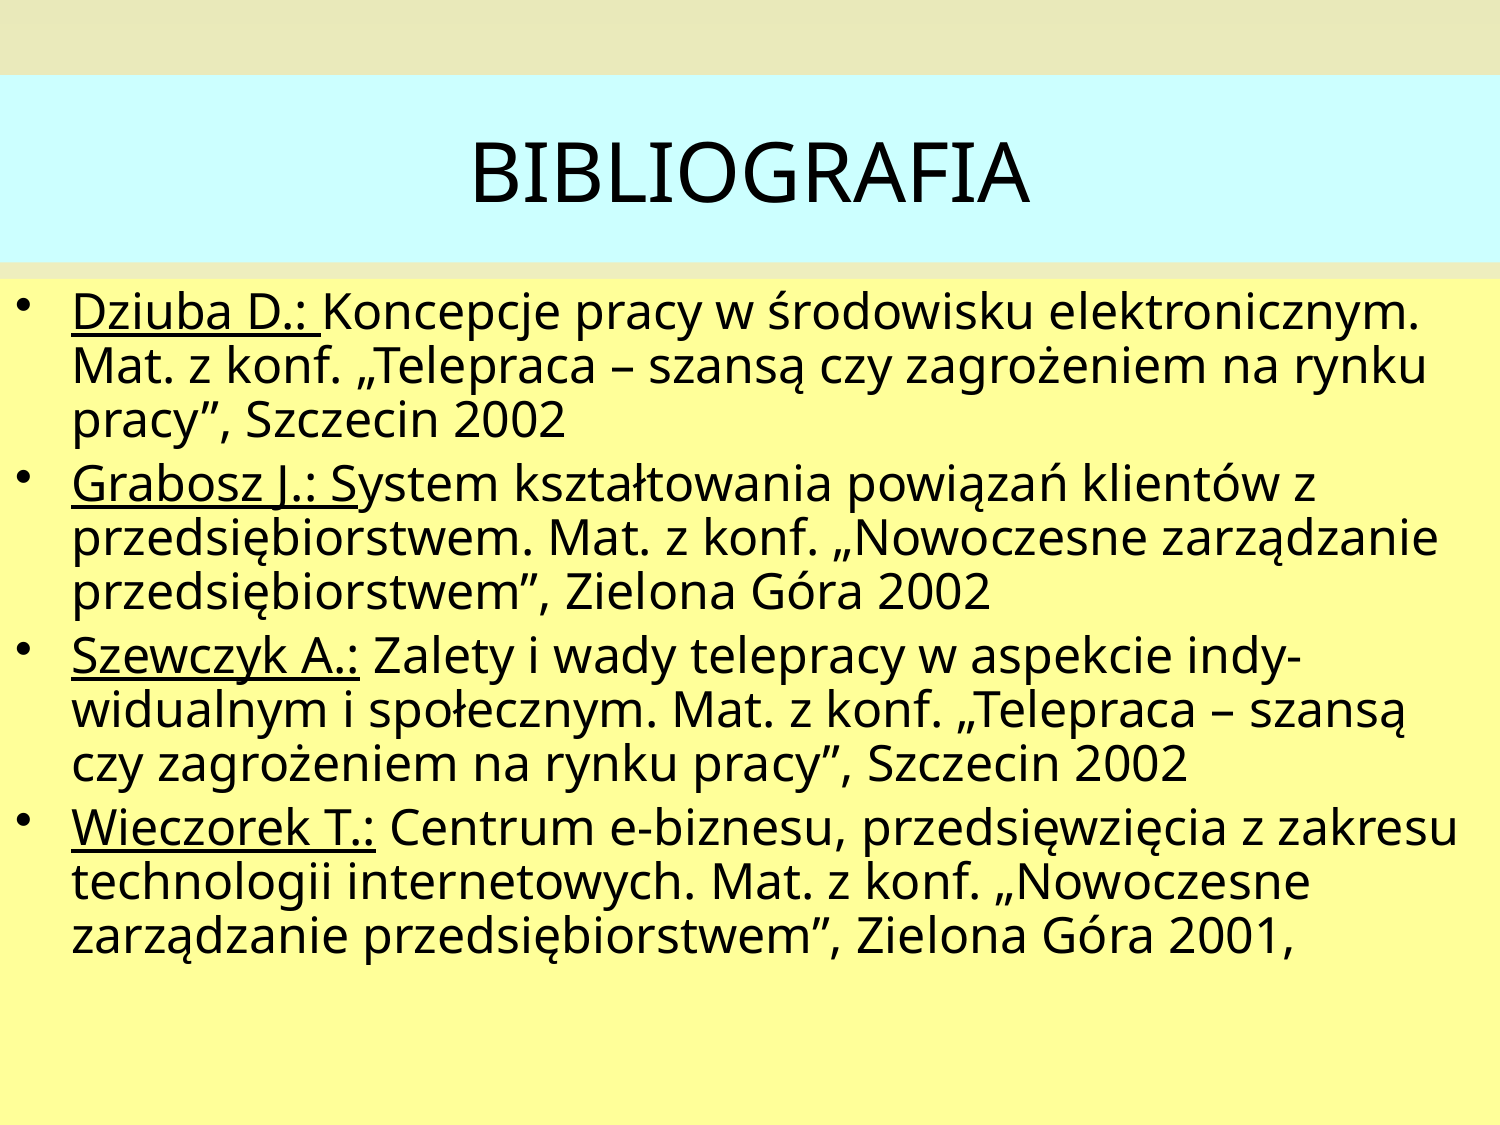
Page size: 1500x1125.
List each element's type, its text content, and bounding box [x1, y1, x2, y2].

title BIBLIOGRAFIA [0, 74, 1500, 263]
list Dziuba D.: Koncepcje pracy w środowisku elektronicznym. Mat. z konf. „Telepraca – szansą czy zagrożeniem na rynku pracy”, Szczecin 2002 Grabosz J.: System kształtowania powiązań klientów z przedsiębiorstwem. Mat. z konf. „Nowoczesne zarządzanie przedsiębiorstwem”, Zielona Góra 2002 Szewczyk A.: Zalety i wady telepracy w aspekcie indy-widualnym i społecznym. Mat. z konf. „Telepraca – szansą czy zagrożeniem na rynku pracy”, Szczecin 2002 Wieczorek T.: Centrum e-biznesu, przedsięwzięcia z zakresu technologii internetowych. Mat. z konf. „Nowoczesne zarządzanie przedsiębiorstwem”, Zielona Góra 2001, [0, 278, 1500, 1125]
